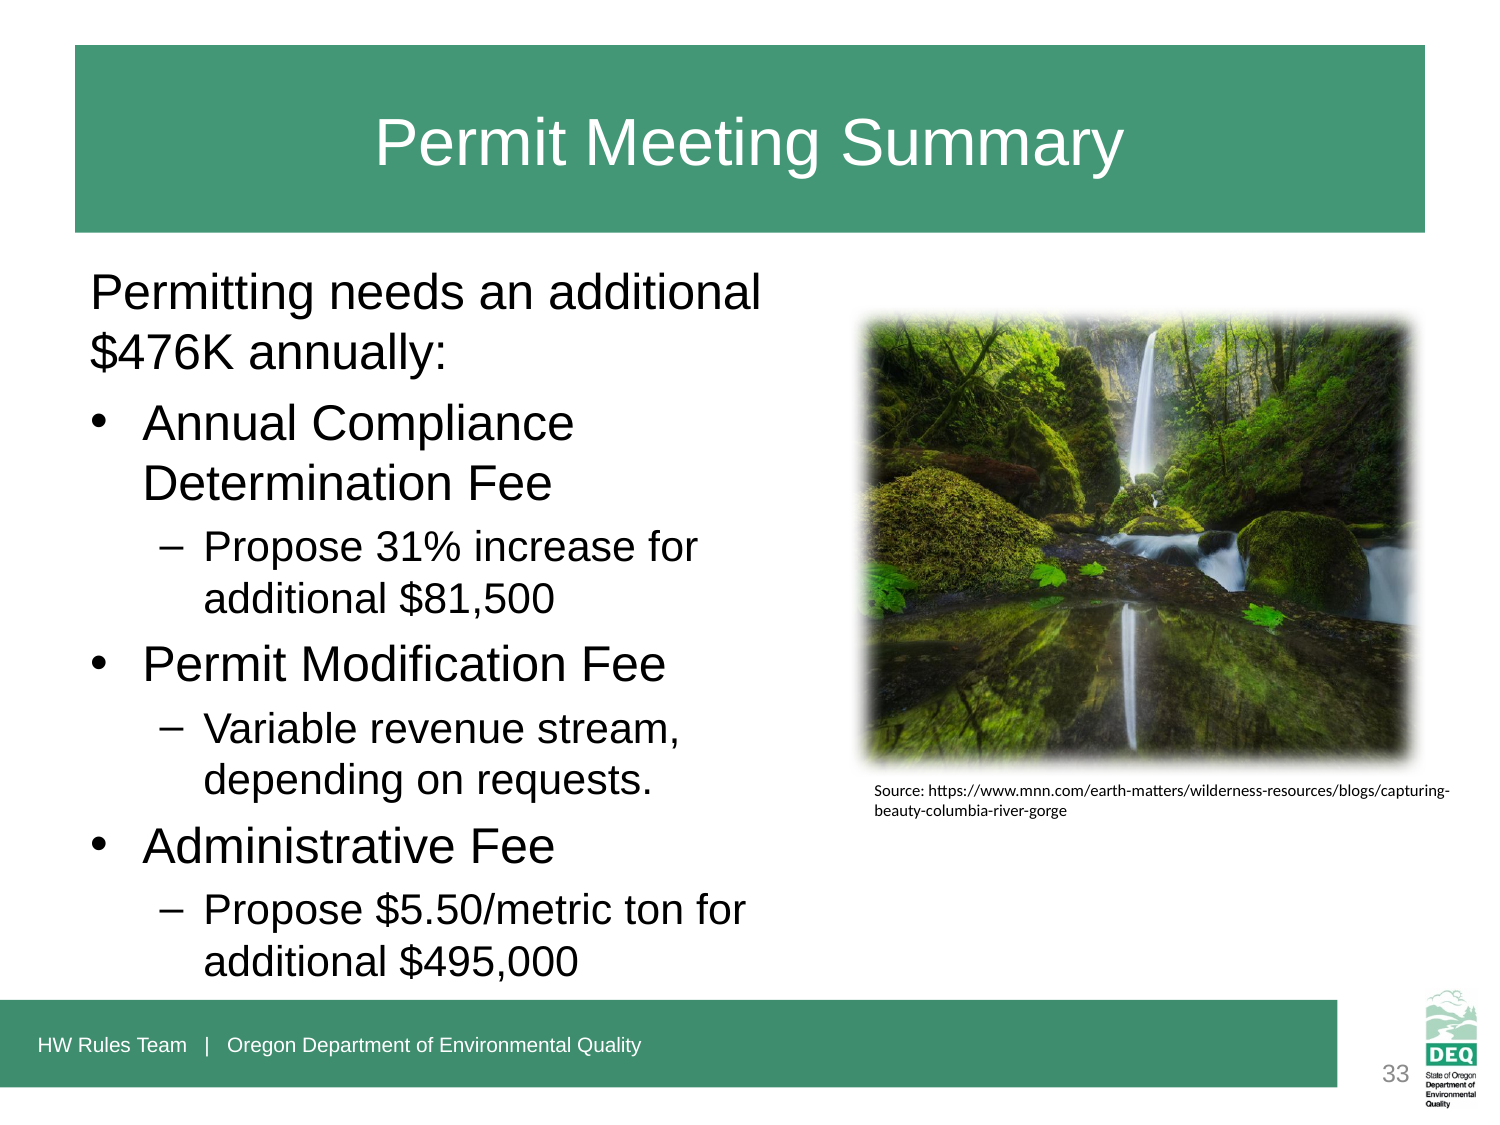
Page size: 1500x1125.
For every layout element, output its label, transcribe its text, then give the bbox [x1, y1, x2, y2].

list Permitting needs an additional $476K annually: Annual Compliance Determination Fee Propose 31% increase for additional $81,500 Permit Modification Fee Variable revenue stream, depending on requests. Administrative Fee Propose $5.50/metric ton for additional $495,000 [75, 252, 900, 995]
text_box Source: https://www.mnn.com/earth-matters/wilderness-resources/blogs/capturing-beauty-columbia-river-gorge [859, 772, 1497, 827]
text_box HW Rules Team | Oregon Department of Environmental Quality [0, 998, 1339, 1089]
picture [1424, 987, 1478, 1109]
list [849, 304, 1426, 778]
slide_number 33 [1074, 1042, 1419, 1103]
title Permit Meeting Summary [75, 45, 1425, 233]
